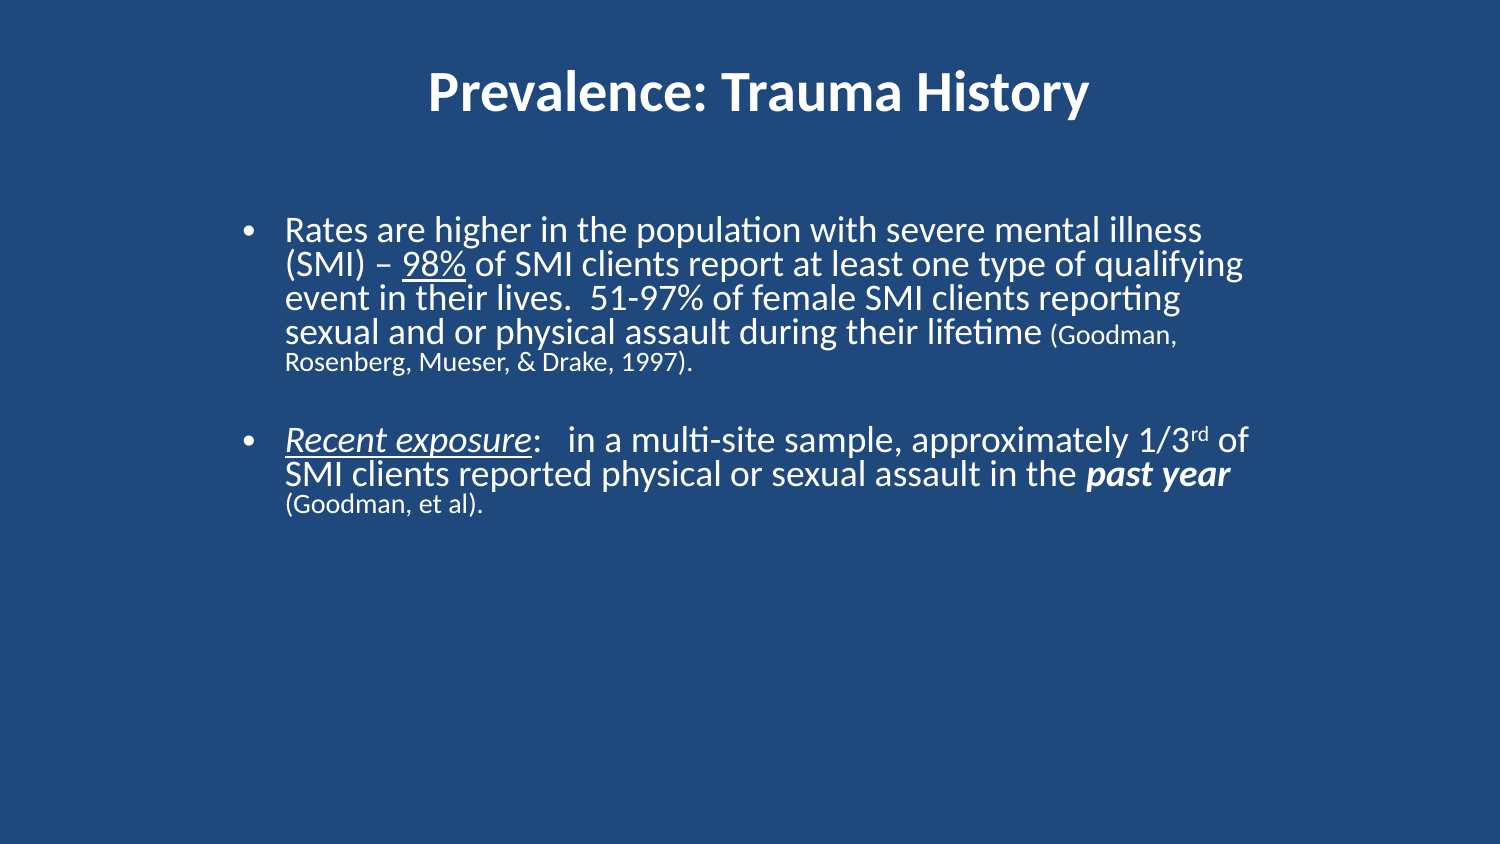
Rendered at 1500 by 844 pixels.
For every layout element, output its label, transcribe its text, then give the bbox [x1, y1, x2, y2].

title Prevalence: Trauma History [290, 48, 1229, 143]
list Rates are higher in the population with severe mental illness (SMI) – 98% of SMI clients report at least one type of qualifying event in their lives. 51-97% of female SMI clients reporting sexual and or physical assault during their lifetime (Goodman, Rosenberg, Mueser, & Drake, 1997). Recent exposure: in a multi-site sample, approximately 1/3rd of SMI clients reported physical or sexual assault in the past year (Goodman, et al). [227, 208, 1292, 675]
